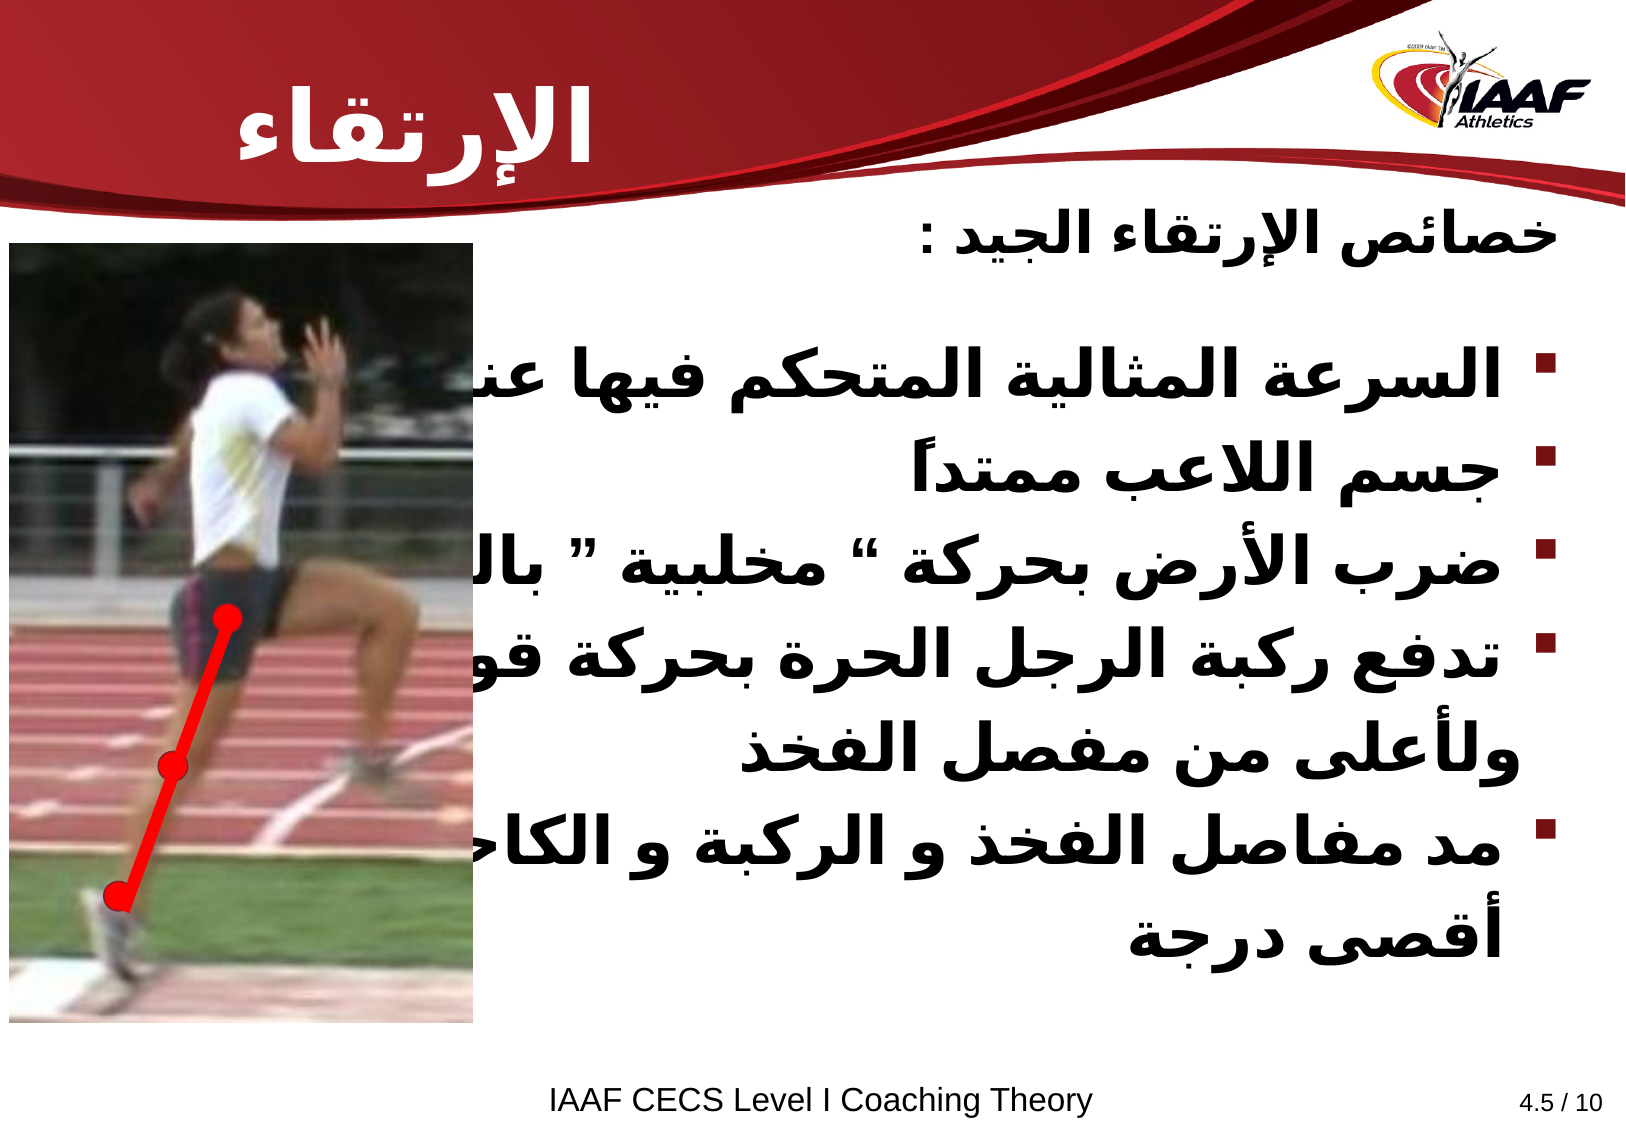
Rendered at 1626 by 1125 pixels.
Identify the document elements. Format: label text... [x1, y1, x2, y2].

list خصائص الإرتقاء الجيد : السرعة المثالية المتحكم فيها عند الإرتقاء جسم اللاعب ممتداً ضرب الأرض بحركة “ مخلبية ” بالقدم تدفع ركبة الرجل الحرة بحركة قوية من الأمام ولأعلى من مفصل الفخذ مد مفاصل الفخذ و الركبة و الكاحل إلى أقصى درجة [0, 195, 1562, 988]
text_box 4.5 / 10 [1497, 1079, 1625, 1125]
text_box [123, 612, 233, 912]
picture [0, 0, 1626, 1125]
text_box IAAF CECS Level I Coaching Theory [466, 1071, 1177, 1100]
title الإرتقاء [79, 62, 777, 161]
